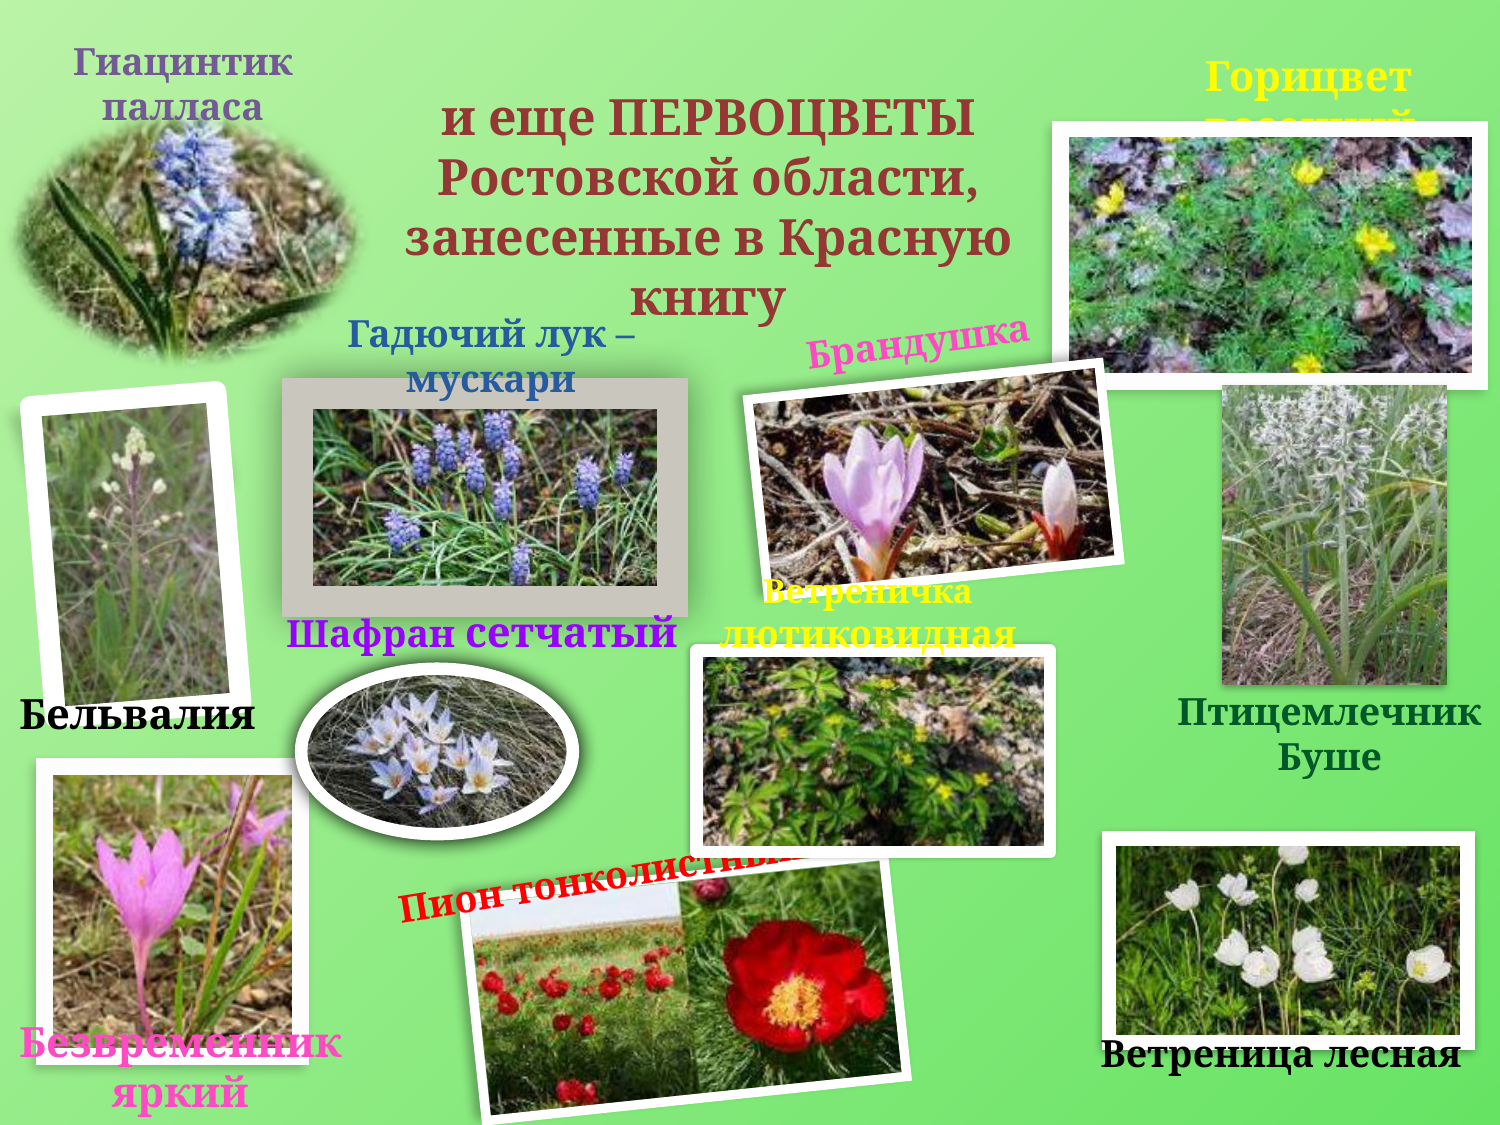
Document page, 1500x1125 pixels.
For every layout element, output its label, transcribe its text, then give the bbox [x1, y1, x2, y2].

picture [312, 408, 657, 587]
picture [42, 403, 228, 701]
picture [1222, 385, 1448, 686]
picture [0, 101, 374, 374]
text_box Ветреница лесная [1085, 1023, 1477, 1083]
picture [702, 656, 1045, 847]
picture [754, 136, 1472, 575]
text_box и еще ПЕРВОЦВЕТЫ Ростовской области, занесенные в Красную книгу [348, 78, 1069, 333]
text_box Ветреничка лютиковидная [690, 562, 1046, 663]
text_box Птицемлечник Буше [1162, 680, 1497, 786]
picture [472, 862, 901, 1115]
text_box Гадючий лук – мускари [332, 302, 650, 407]
picture [52, 774, 293, 1049]
picture [1115, 845, 1461, 1036]
text_box Шафран сетчатый [271, 597, 690, 663]
text_box Бельвалия [3, 680, 271, 746]
text_box Безвременник яркий [4, 1008, 357, 1124]
picture [300, 668, 574, 835]
text_box Пион тонколистный [379, 832, 823, 941]
text_box Брандушка [787, 294, 1049, 383]
text_box Гиацинтик палласа [41, 30, 325, 100]
text_box Горицвет весенний [1190, 42, 1431, 120]
